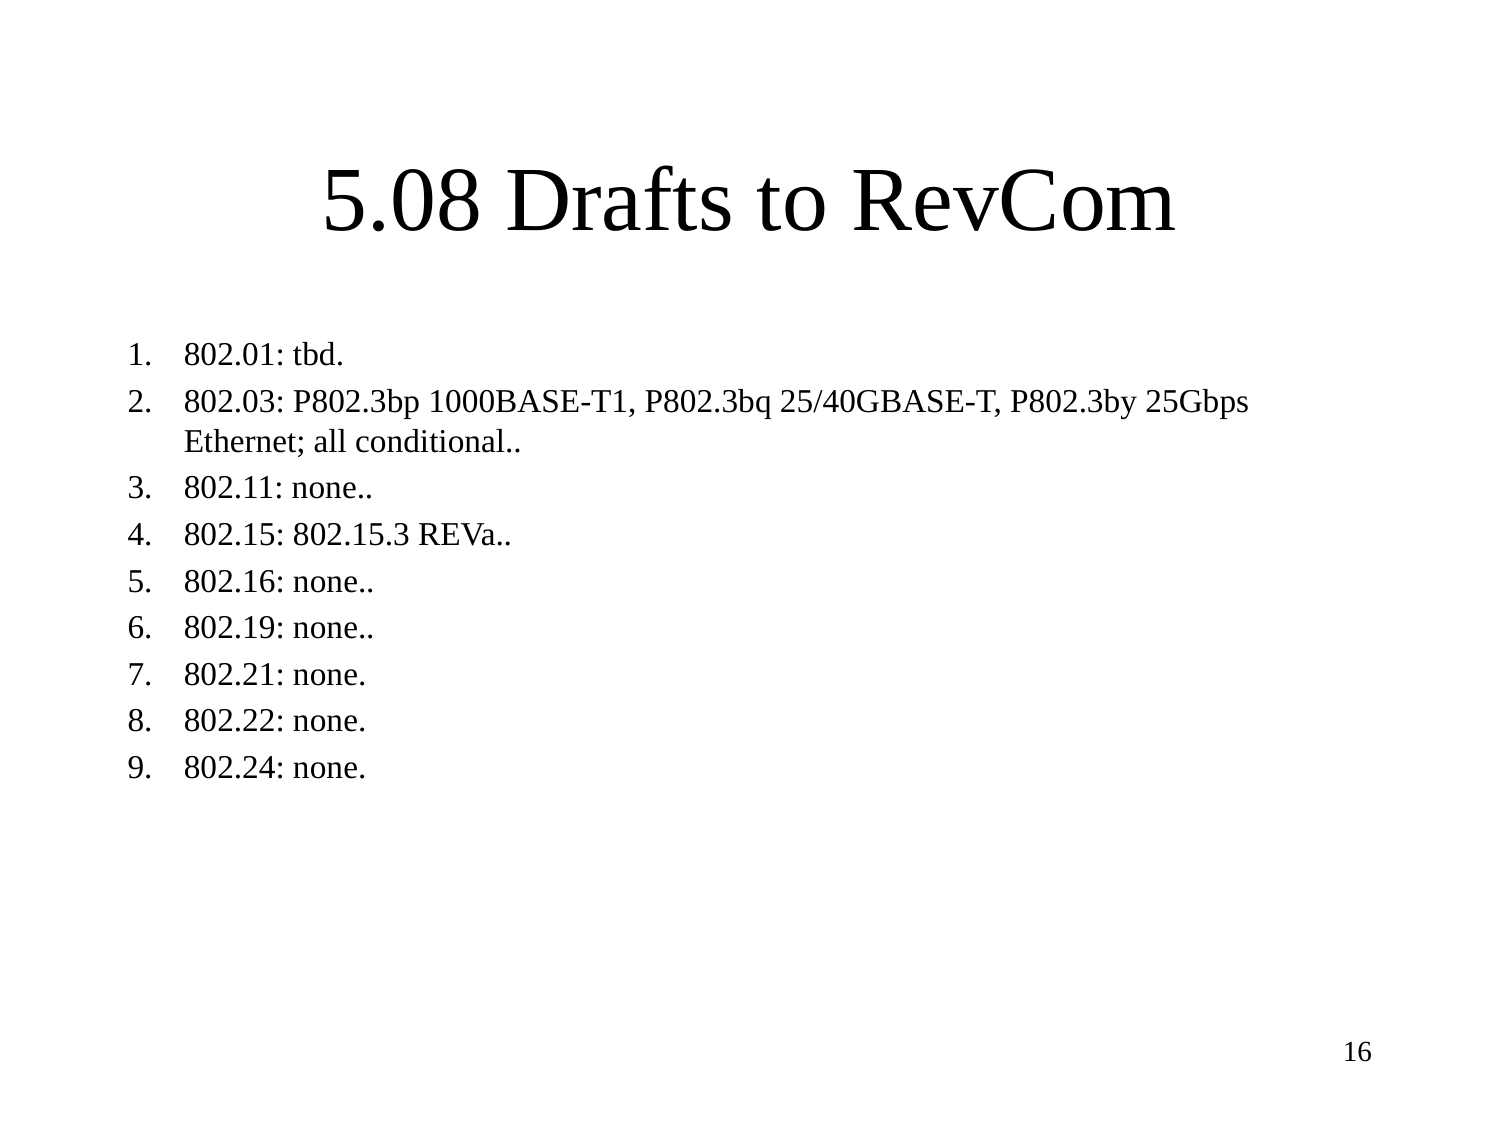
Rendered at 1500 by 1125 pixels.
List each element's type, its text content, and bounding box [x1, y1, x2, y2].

title 5.08 Drafts to RevCom [112, 99, 1388, 288]
list 802.01: tbd. 802.03: P802.3bp 1000BASE-T1, P802.3bq 25/40GBASE-T, P802.3by 25Gbps Ethernet; all conditional.. 802.11: none.. 802.15: 802.15.3 REVa.. 802.16: none.. 802.19: none.. 802.21: none. 802.22: none. 802.24: none. [112, 324, 1388, 1001]
slide_number 16 [1074, 1024, 1388, 1101]
